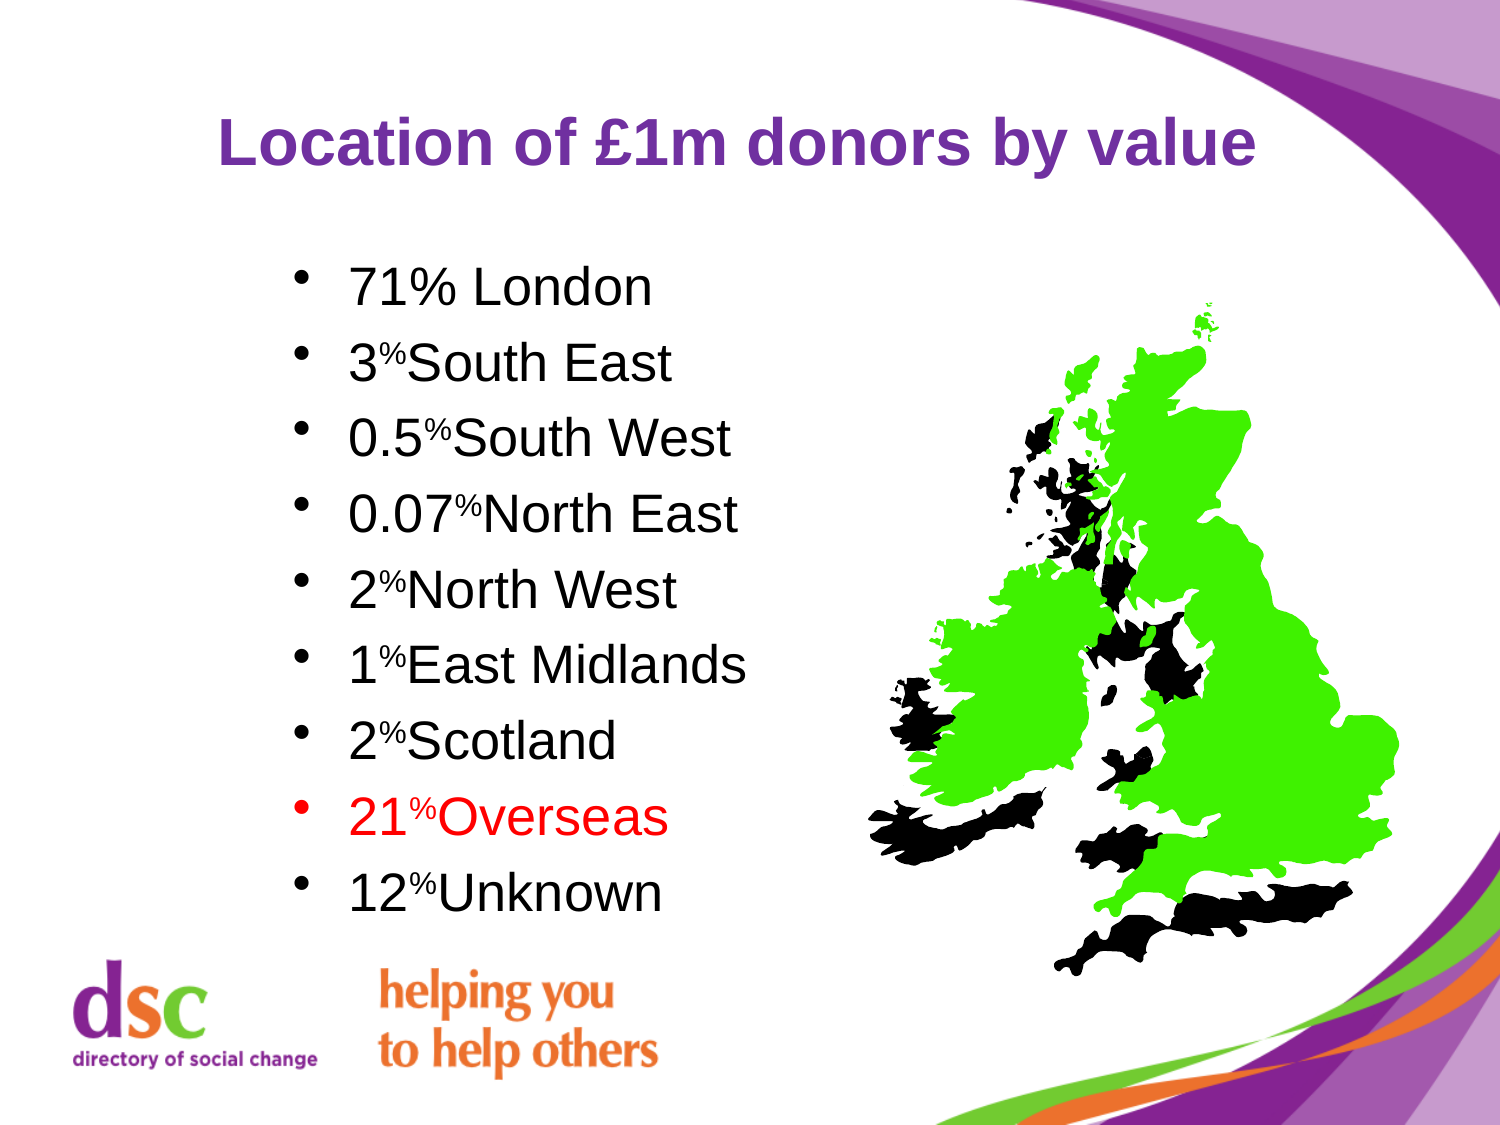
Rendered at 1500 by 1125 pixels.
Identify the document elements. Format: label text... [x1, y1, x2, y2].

picture [0, 0, 1500, 1125]
title Location of £1m donors by value [123, 44, 1353, 233]
list 71% London 3%South East 0.5%South West 0.07%North East 2%North West 1%East Midlands 2%Scotland 21%Overseas 12%Unknown [277, 243, 1426, 987]
